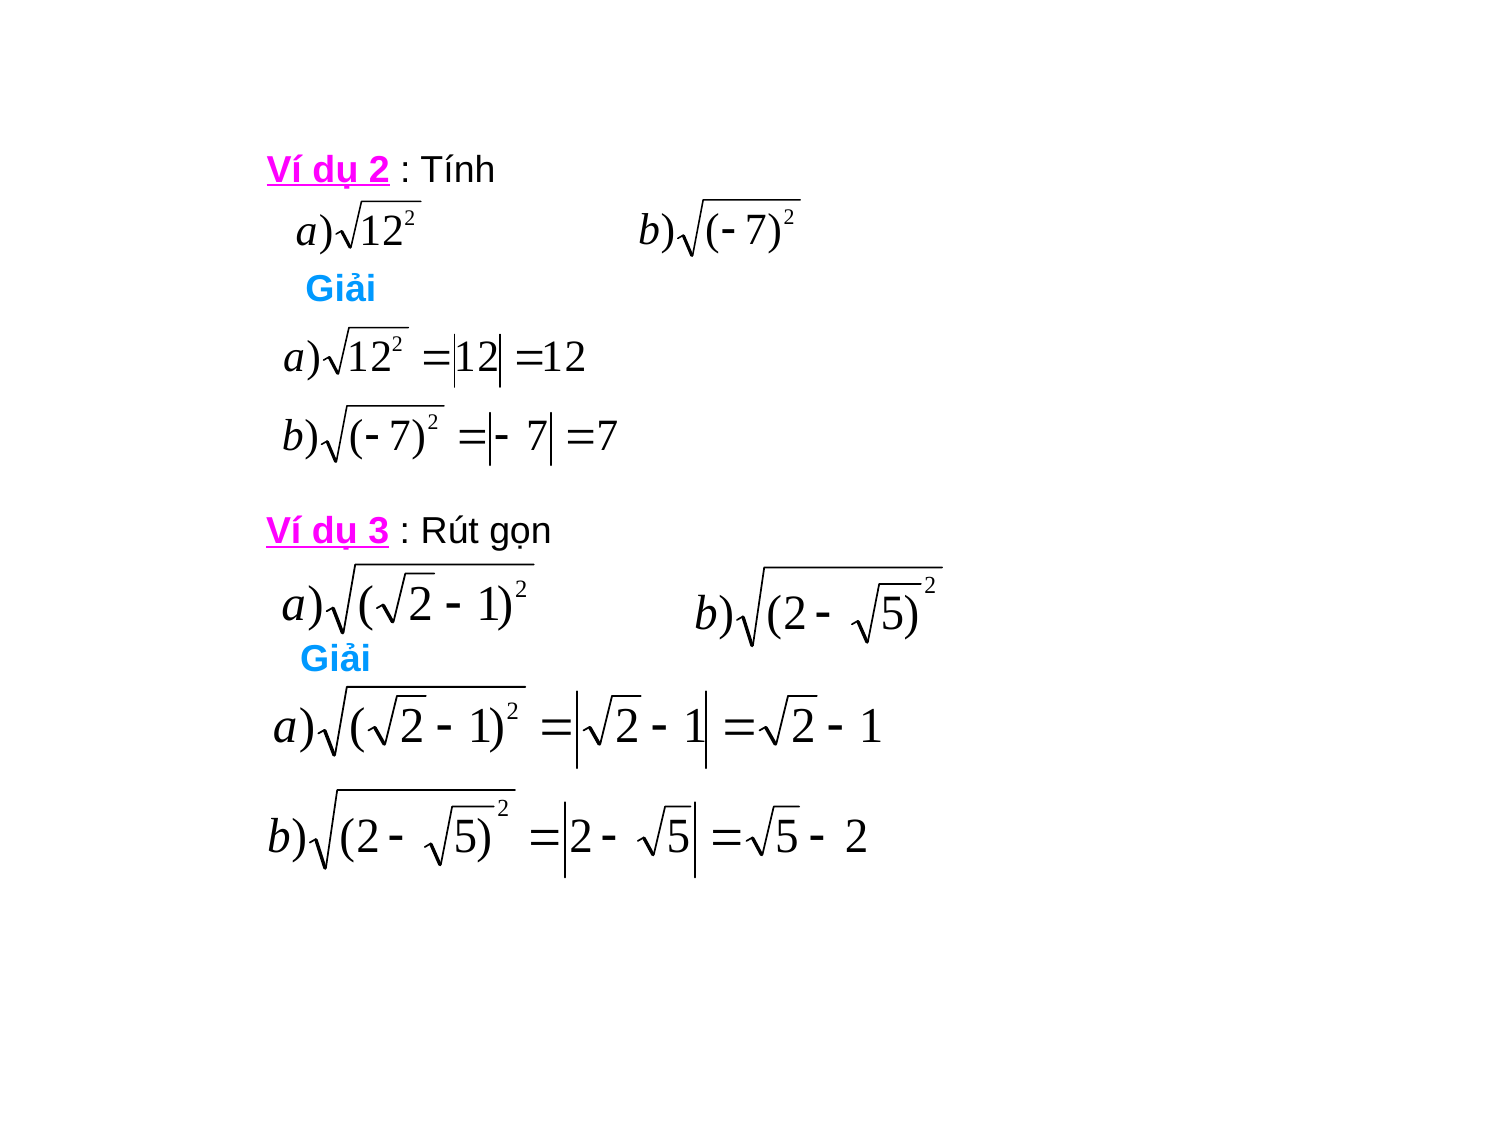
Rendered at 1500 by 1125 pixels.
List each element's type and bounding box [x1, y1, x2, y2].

text_box [249, 137, 953, 888]
